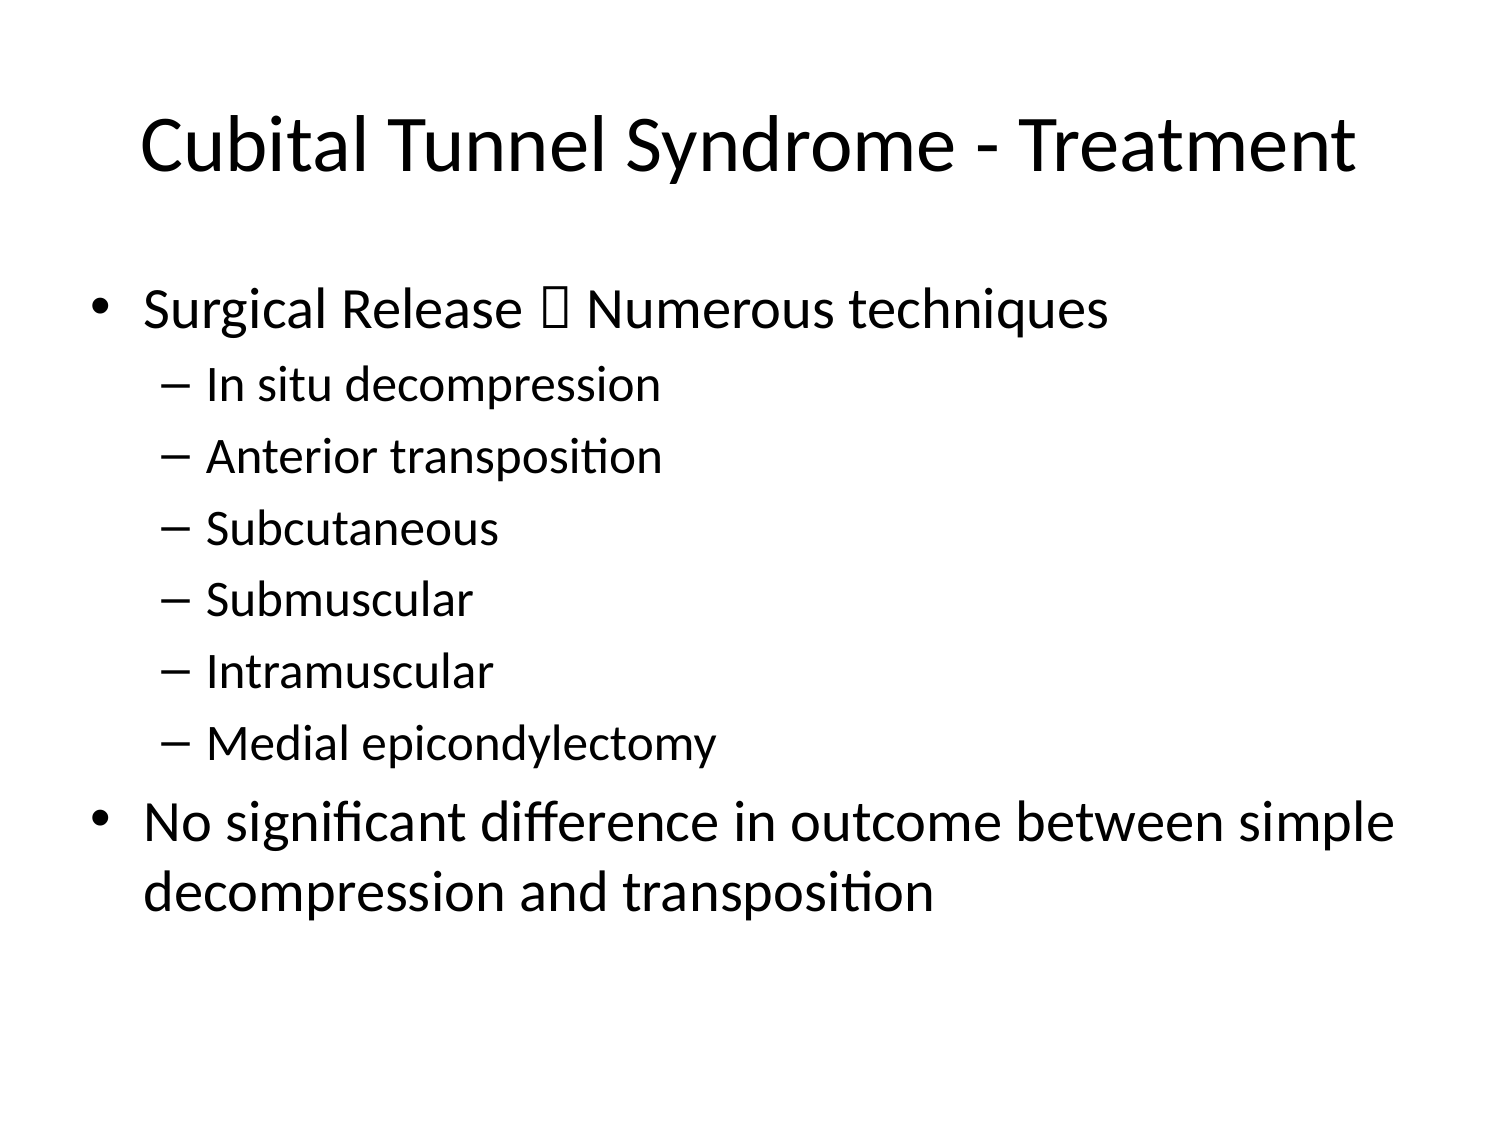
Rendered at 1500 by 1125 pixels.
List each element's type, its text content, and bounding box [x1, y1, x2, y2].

list Surgical Release  Numerous techniques In situ decompression Anterior transposition Subcutaneous Submuscular Intramuscular Medial epicondylectomy No significant difference in outcome between simple decompression and transposition [75, 262, 1425, 1005]
title Cubital Tunnel Syndrome - Treatment [75, 45, 1425, 233]
